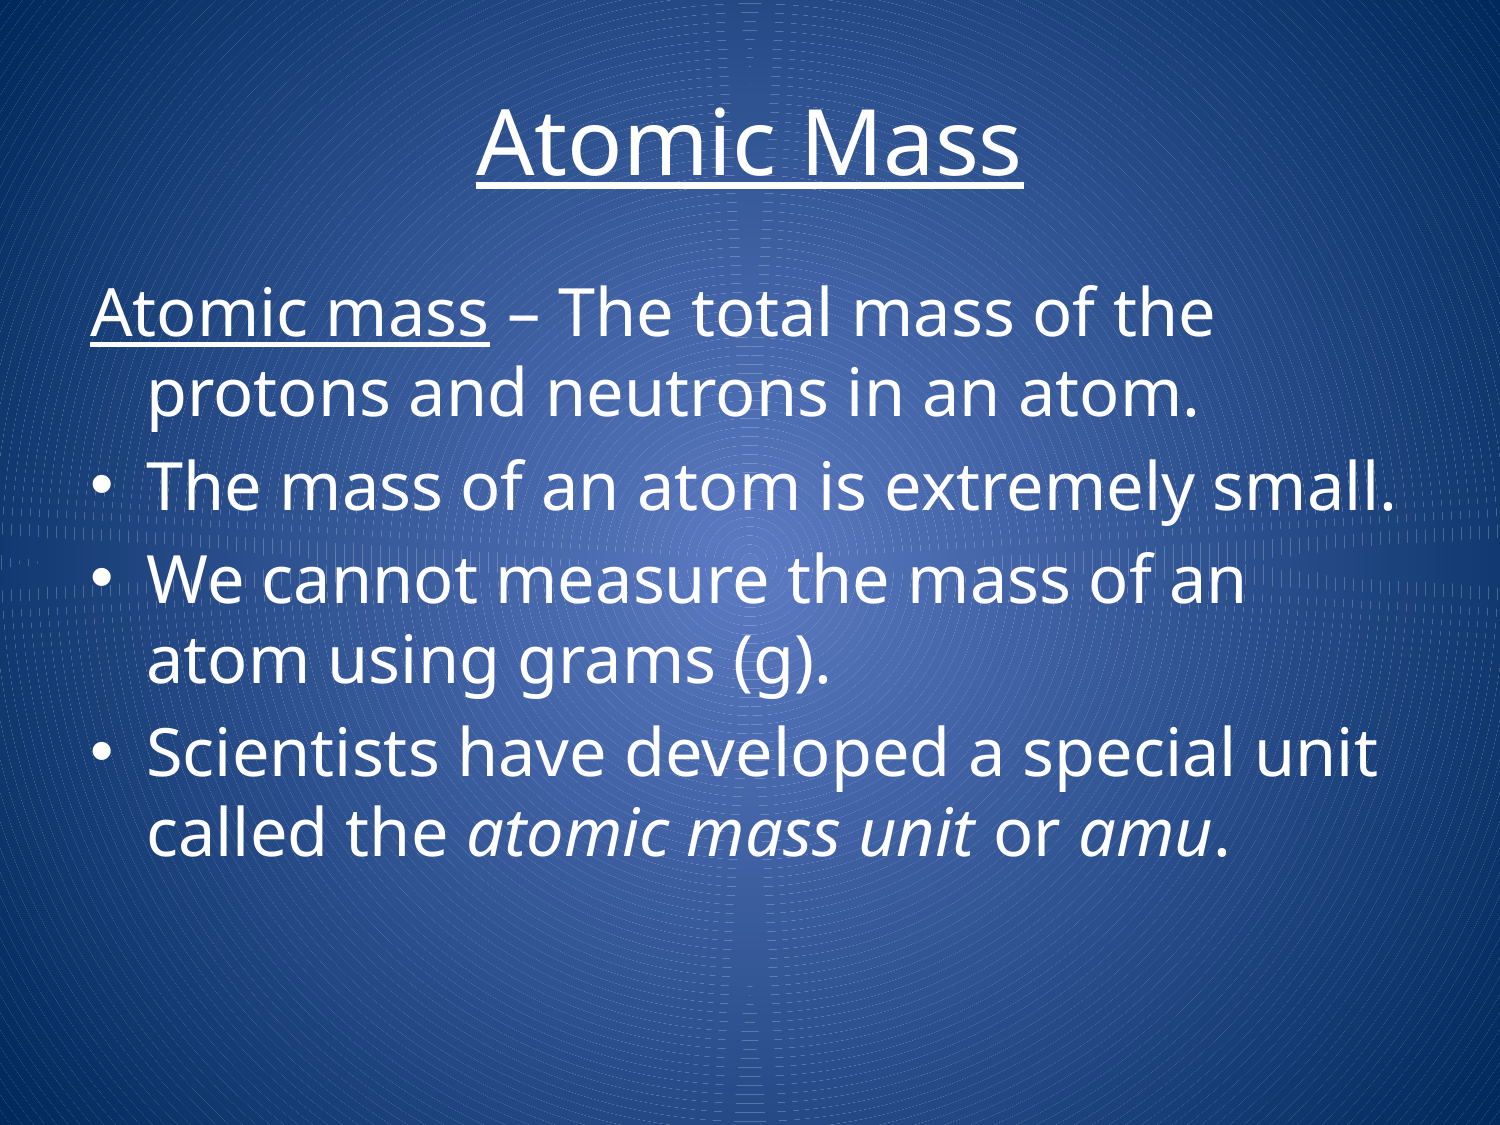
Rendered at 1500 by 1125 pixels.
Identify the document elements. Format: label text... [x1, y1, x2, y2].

list Atomic mass – The total mass of the protons and neutrons in an atom. The mass of an atom is extremely small. We cannot measure the mass of an atom using grams (g). Scientists have developed a special unit called the atomic mass unit or amu. [75, 262, 1425, 1005]
title Atomic Mass [75, 45, 1425, 233]
